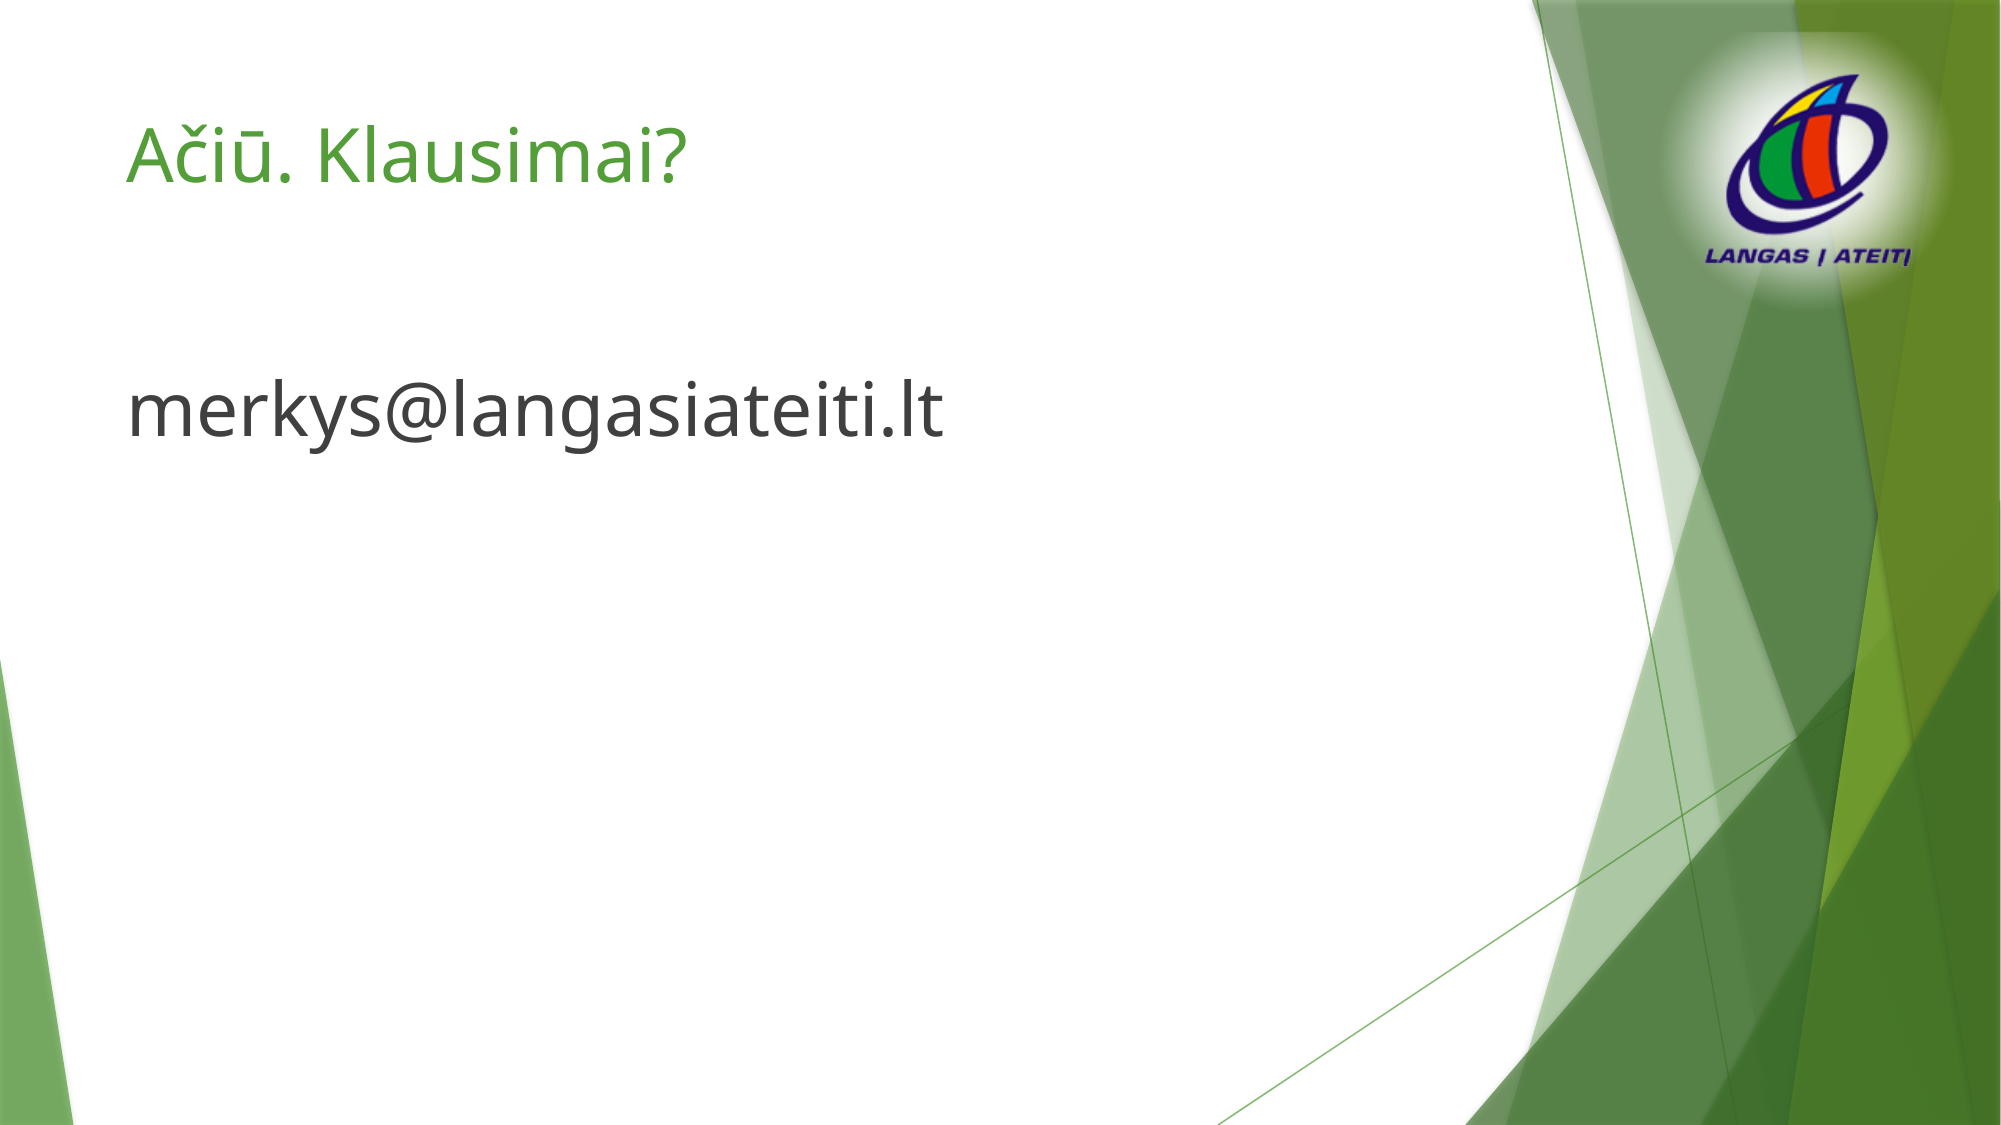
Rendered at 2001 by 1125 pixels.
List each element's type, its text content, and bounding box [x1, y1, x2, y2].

picture [1653, 15, 1966, 328]
list merkys@langasiateiti.lt [111, 354, 1522, 992]
title Ačiū. Klausimai? [111, 99, 1522, 317]
